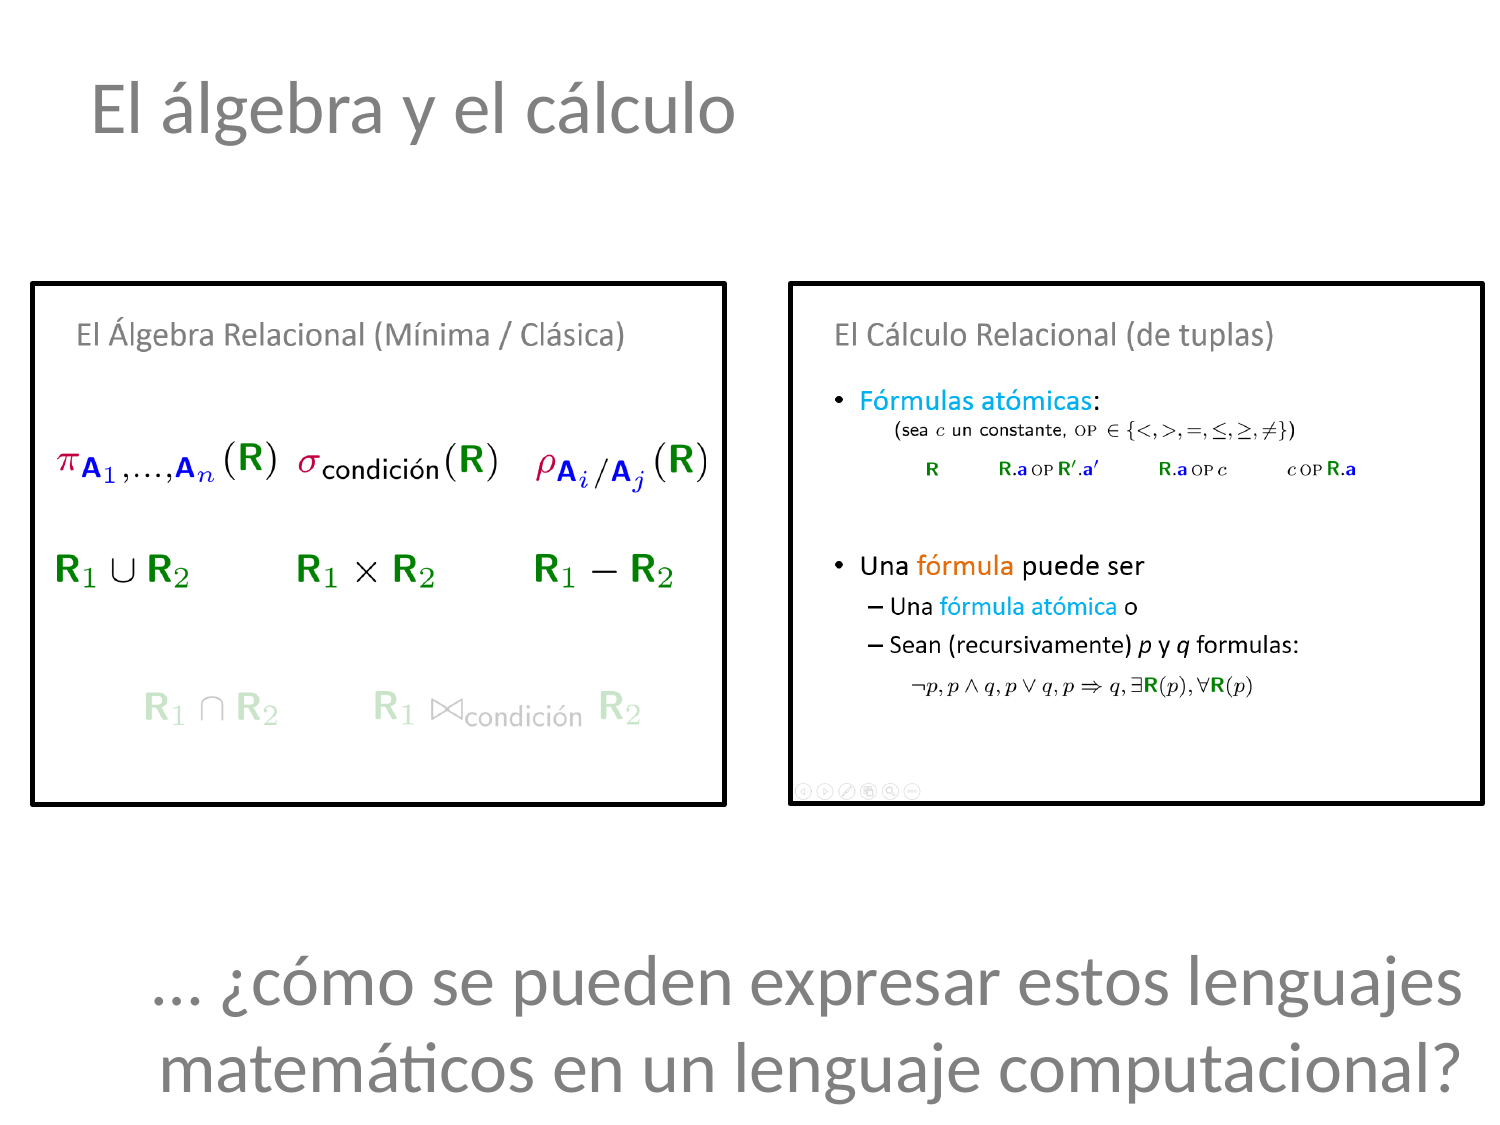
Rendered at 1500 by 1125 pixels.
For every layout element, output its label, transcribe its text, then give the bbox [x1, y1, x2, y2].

text_box … ¿cómo se pueden expresar estos lenguajes matemáticos en un lenguaje computacional? [129, 924, 1480, 1116]
picture [792, 285, 1480, 802]
title El álgebra y el cálculo [75, 45, 1425, 163]
picture [34, 285, 722, 803]
